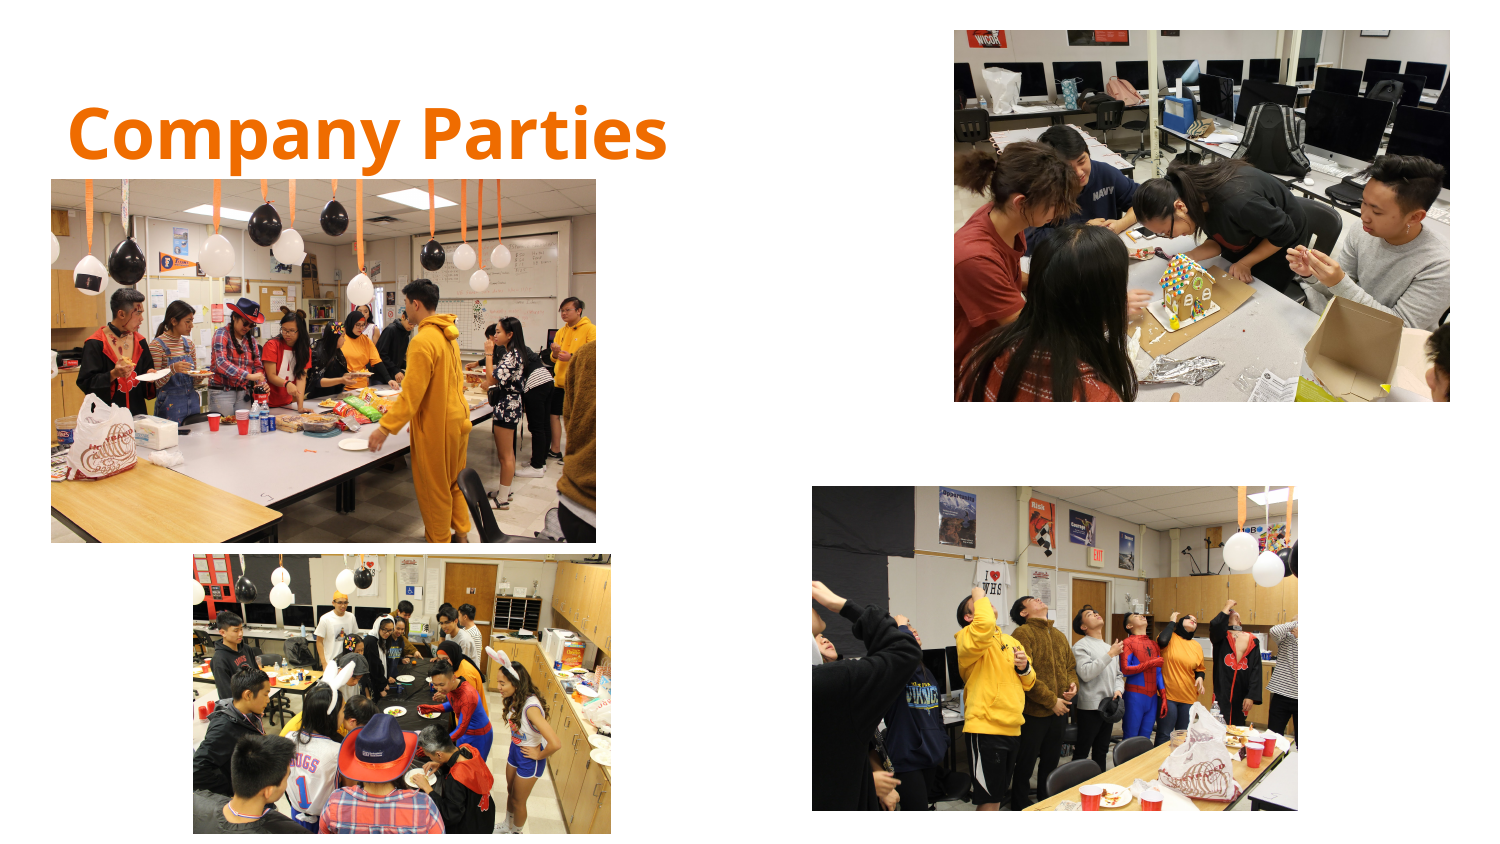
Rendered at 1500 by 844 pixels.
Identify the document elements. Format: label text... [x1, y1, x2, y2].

picture [954, 30, 1451, 403]
picture [812, 486, 1298, 811]
title Company Parties [51, 72, 949, 189]
picture [192, 554, 612, 834]
picture [50, 179, 596, 543]
